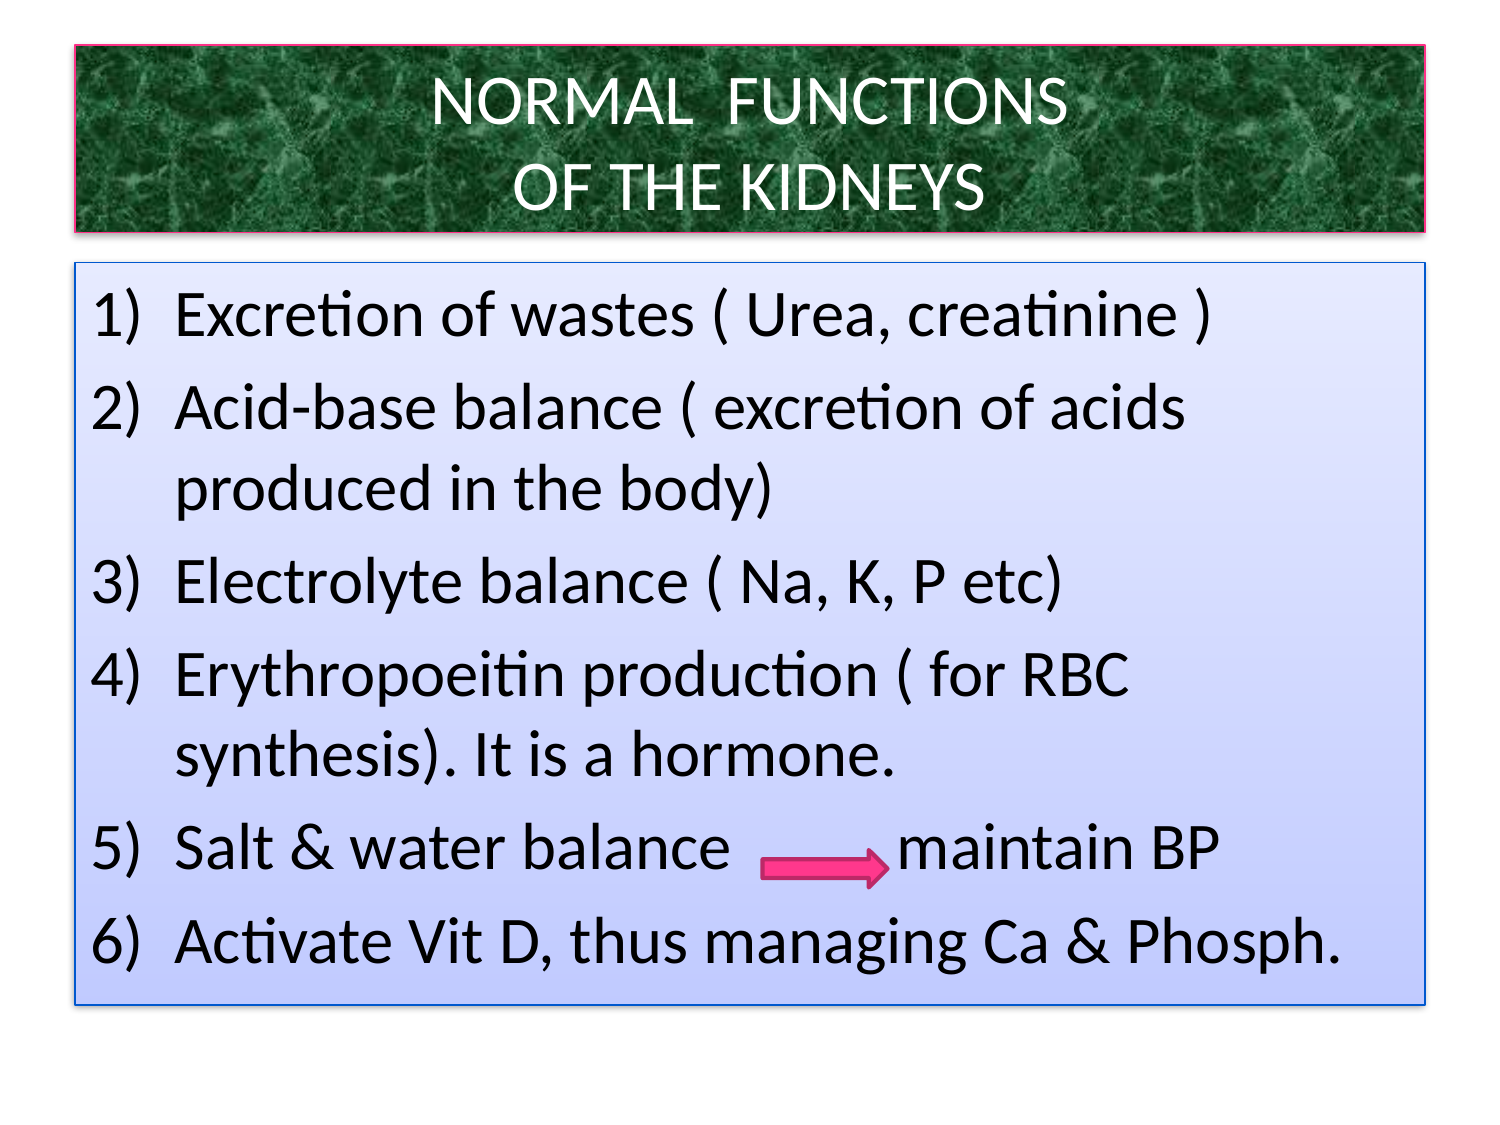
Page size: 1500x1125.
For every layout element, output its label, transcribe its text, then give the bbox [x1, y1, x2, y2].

title NORMAL FUNCTIONS OF THE KIDNEYS [74, 44, 1426, 233]
list Excretion of wastes ( Urea, creatinine ) Acid-base balance ( excretion of acids produced in the body) Electrolyte balance ( Na, K, P etc) Erythropoeitin production ( for RBC synthesis). It is a hormone. Salt & water balance maintain BP Activate Vit D, thus managing Ca & Phosph. [74, 262, 1426, 1006]
text_box [760, 848, 890, 890]
